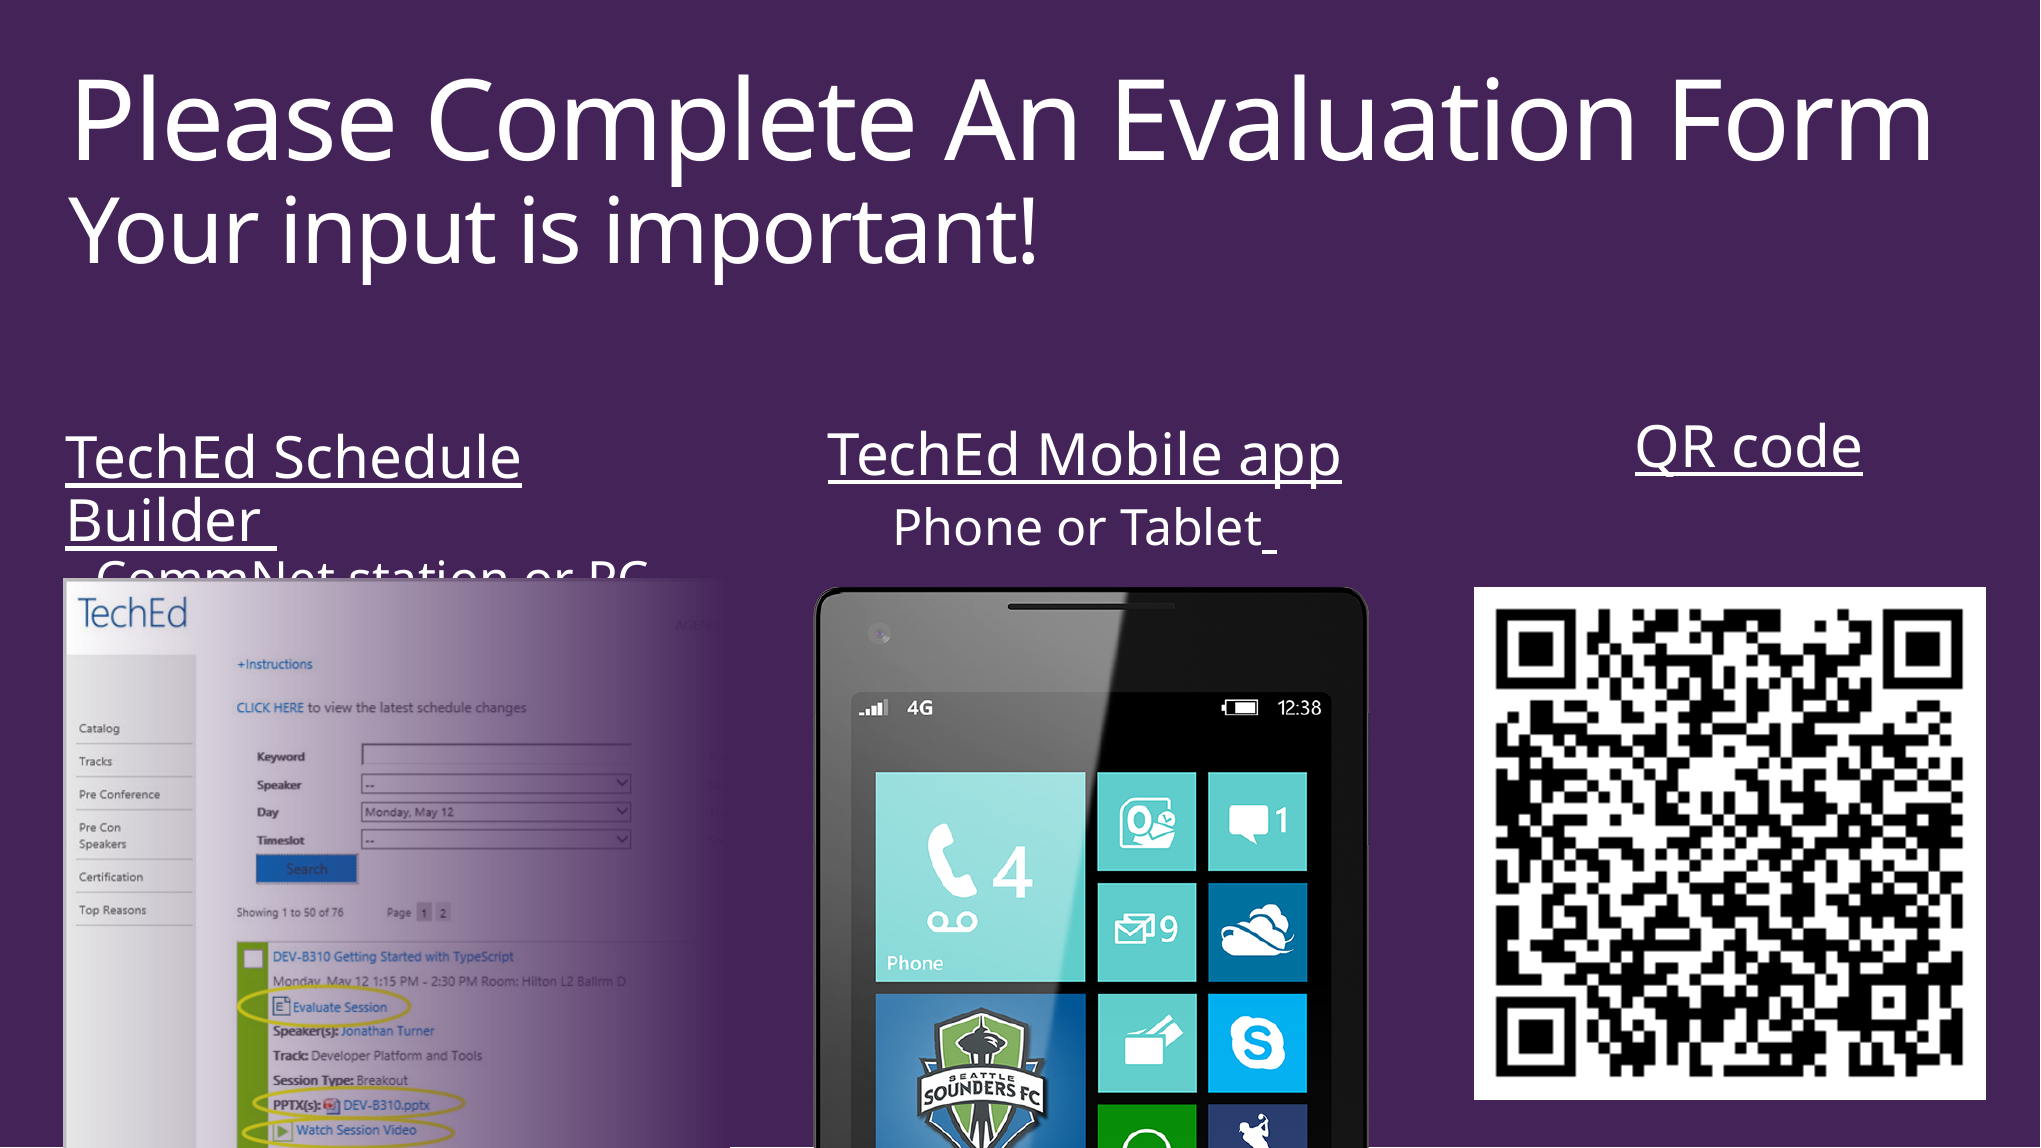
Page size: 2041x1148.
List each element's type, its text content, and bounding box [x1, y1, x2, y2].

title Please Complete An Evaluation Form Your input is important! [45, 48, 1996, 199]
text_box TechEd Mobile app Phone or Tablet [782, 409, 1371, 664]
text_box QR code [1482, 409, 2000, 513]
picture [812, 587, 1370, 1148]
picture [1473, 587, 1987, 1100]
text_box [63, 578, 730, 1148]
text_box TechEd Schedule Builder CommNet station or PC [34, 421, 695, 634]
